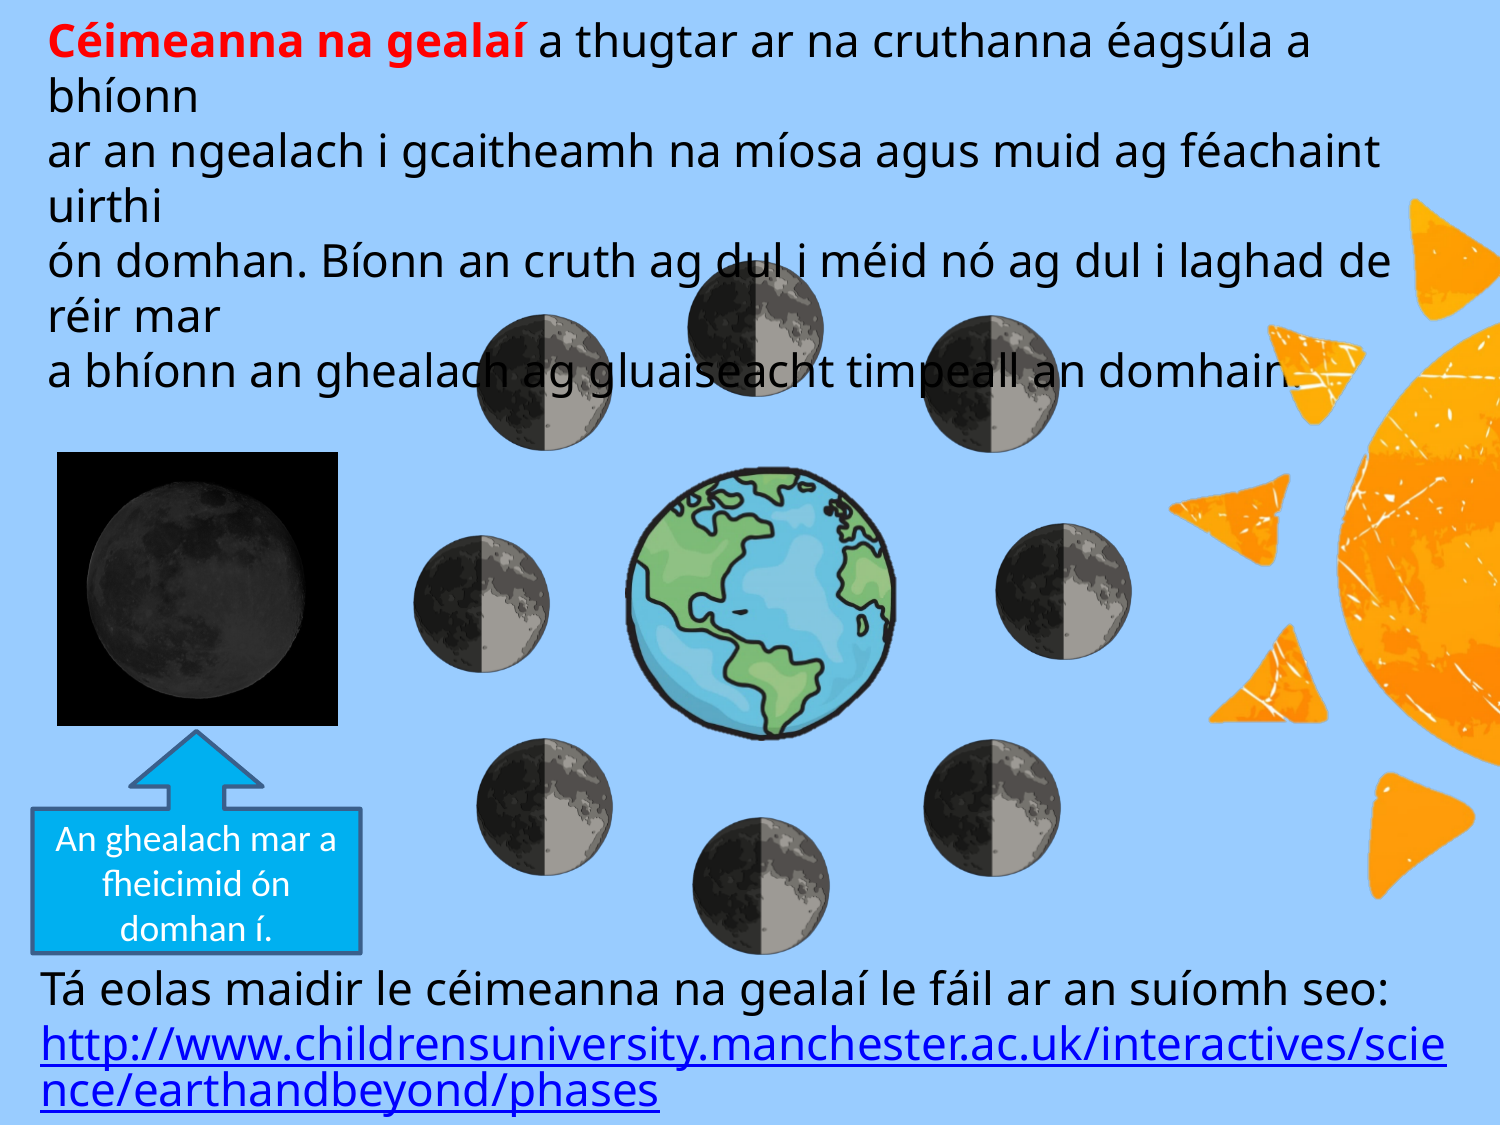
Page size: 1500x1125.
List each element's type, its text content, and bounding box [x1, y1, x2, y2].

picture [467, 729, 623, 884]
picture [914, 730, 1070, 885]
picture [403, 526, 559, 681]
text_box Tá eolas maidir le céimeanna na gealaí le fáil ar an suíomh seo: http://www.childrensuniversity.manchester.ac.uk/interactives/science/earthandbeyond/phases [25, 952, 1487, 1085]
picture [678, 251, 834, 406]
picture [1157, 192, 1500, 907]
text_box An ghealach mar a fheicimid ón domhan í. [30, 736, 363, 952]
picture [57, 452, 338, 726]
text_box Céimeanna na gealaí a thugtar ar na cruthanna éagsúla a bhíonn ar an ngealach i gcaitheamh na míosa agus muid ag féachaint uirthi ón domhan. Bíonn an cruth ag dul i méid nó ag dul i laghad de réir mar a bhíonn an ghealach ag gluaiseacht timpeall an domhain. [32, 4, 1462, 404]
picture [683, 808, 839, 963]
picture [913, 306, 1069, 461]
picture [467, 305, 623, 460]
picture [985, 513, 1141, 668]
picture [625, 466, 898, 741]
